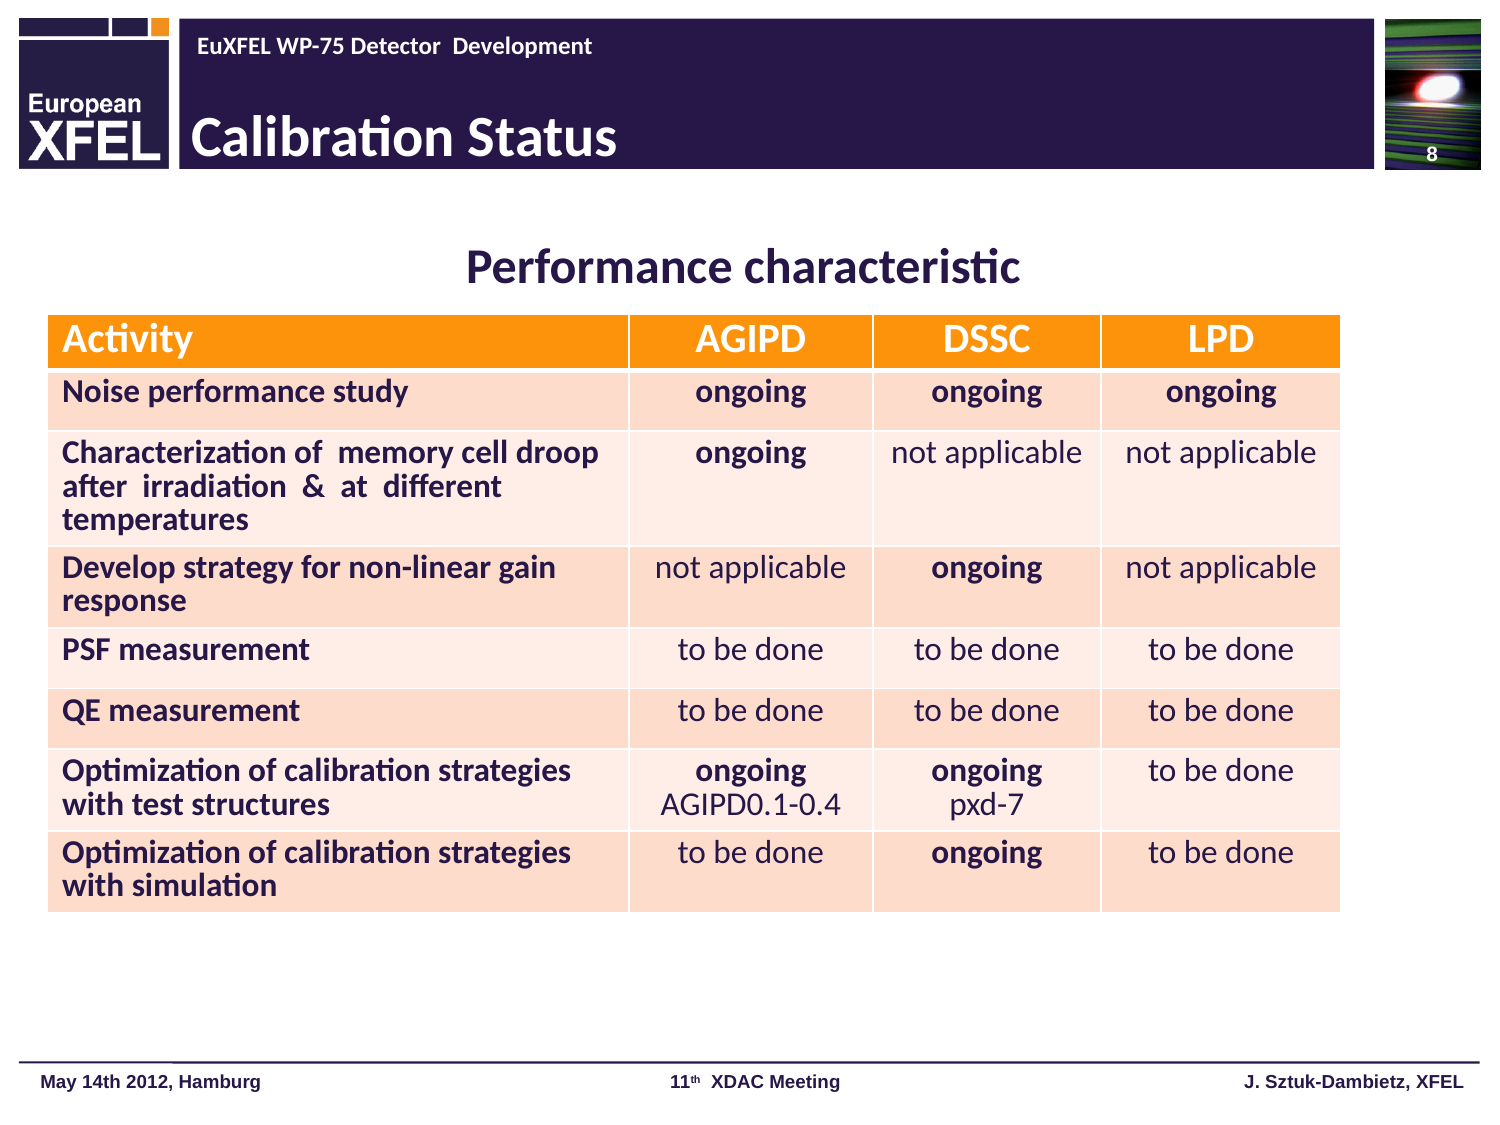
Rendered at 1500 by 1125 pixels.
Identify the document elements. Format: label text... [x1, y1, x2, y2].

table_cell not applicable [1102, 547, 1340, 627]
table_cell to be done [874, 689, 1100, 748]
text_box Performance characteristic [42, 225, 1456, 301]
table_cell ongoing [874, 373, 1100, 430]
slide_number 8 [1384, 18, 1480, 169]
table_cell to be done [630, 629, 872, 688]
table_cell to be done [1102, 689, 1340, 748]
table_cell not applicable [874, 432, 1100, 545]
table_cell Noise performance study [48, 373, 628, 430]
table_cell ongoing AGIPD0.1-0.4 [630, 750, 872, 830]
table_cell ongoing [1102, 373, 1340, 430]
table_cell ongoing pxd-7 [874, 750, 1100, 830]
table_cell ongoing [630, 432, 872, 545]
table_cell not applicable [1102, 432, 1340, 545]
table_cell to be done [874, 629, 1100, 688]
table_cell PSF measurement [48, 629, 628, 688]
table_cell to be done [630, 832, 872, 912]
table_cell Optimization of calibration strategies with test structures [48, 750, 628, 830]
table_cell ongoing [630, 373, 872, 430]
footer May 14th 2012, Hamburg 11th XDAC Meeting J. Sztuk-Dambietz, XFEL [20, 1062, 1500, 1107]
table_cell Optimization of calibration strategies with simulation [48, 832, 628, 912]
picture [19, 18, 169, 169]
table_header DSSC [874, 315, 1100, 368]
table_cell to be done [1102, 629, 1340, 688]
table_cell QE measurement [48, 689, 628, 748]
table_header Activity [48, 315, 628, 368]
table_header AGIPD [630, 315, 872, 368]
table_cell Develop strategy for non-linear gain response [48, 547, 628, 627]
title Calibration Status [179, 88, 1375, 168]
table_cell to be done [1102, 750, 1340, 830]
table_cell not applicable [630, 547, 872, 627]
table_cell ongoing [874, 832, 1100, 912]
picture [1385, 19, 1481, 170]
table_header LPD [1102, 315, 1340, 368]
table_cell to be done [630, 689, 872, 748]
table_cell ongoing [874, 547, 1100, 627]
table_cell Characterization of memory cell droop after irradiation & at different temperatures [48, 432, 628, 545]
table_cell to be done [1102, 832, 1340, 912]
